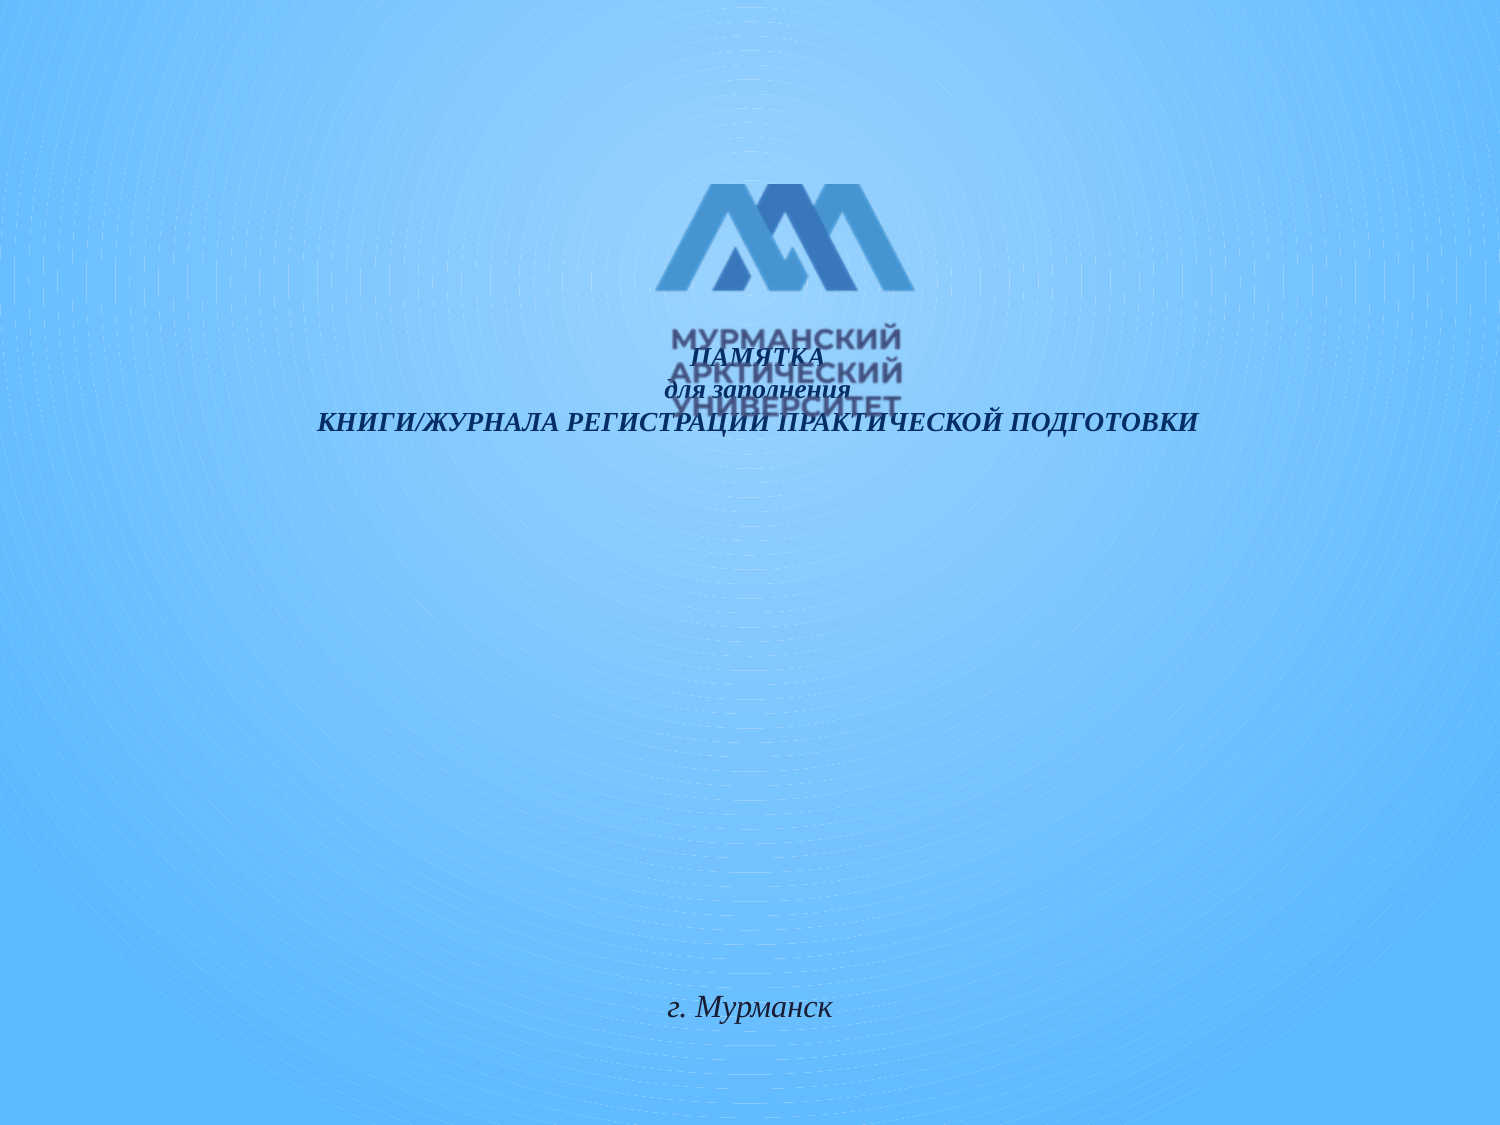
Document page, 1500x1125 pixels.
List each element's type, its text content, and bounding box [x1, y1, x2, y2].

subtitle г. Мурманск [225, 480, 1275, 1035]
picture [655, 184, 917, 420]
title ПАМЯТКА для заполнения КНИГИ/ЖУРНАЛА РЕГИСТРАЦИИ ПРАКТИЧЕСКОЙ ПОДГОТОВКИ [112, 101, 1388, 480]
